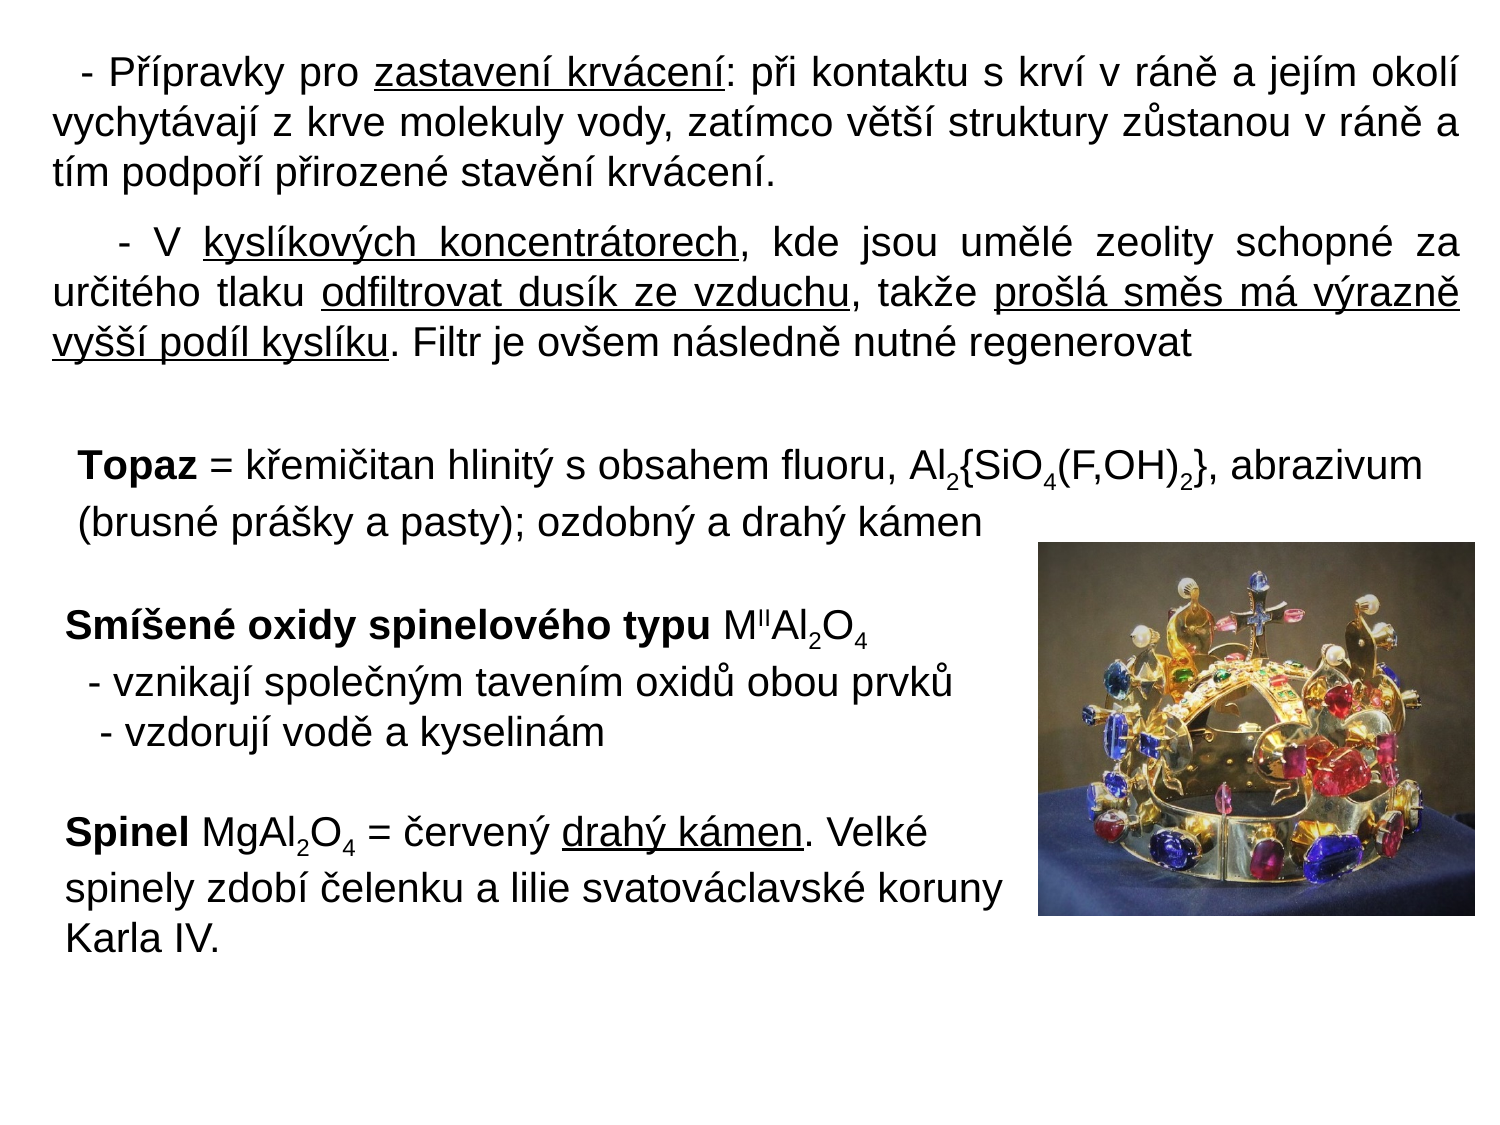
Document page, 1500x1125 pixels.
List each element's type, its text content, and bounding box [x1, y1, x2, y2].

text_box Topaz = křemičitan hlinitý s obsahem fluoru, Al2{SiO4(F,OH)2}, abrazivum (brusné prášky a pasty); ozdobný a drahý kámen [62, 430, 1463, 553]
picture [1038, 542, 1476, 916]
text_box Smíšené oxidy spinelového typu MIIAl2O4 - vznikají společným tavením oxidů obou prvků - vzdorují vodě a kyselinám Spinel MgAl2O4 = červený drahý kámen. Velké spinely zdobí čelenku a lilie svatováclavské koruny Karla IV. [50, 590, 1029, 1019]
text_box - Přípravky pro zastavení krvácení: při kontaktu s krví v ráně a jejím okolí vychytávají z krve molekuly vody, zatímco větší struktury zůstanou v ráně a tím podpoří přirozené stavění krvácení. - V kyslíkových koncentrátorech, kde jsou umělé zeolity schopné za určitého tlaku odfiltrovat dusík ze vzduchu, takže prošlá směs má výrazně vyšší podíl kyslíku. Filtr je ovšem následně nutné regenerovat [37, 37, 1475, 423]
